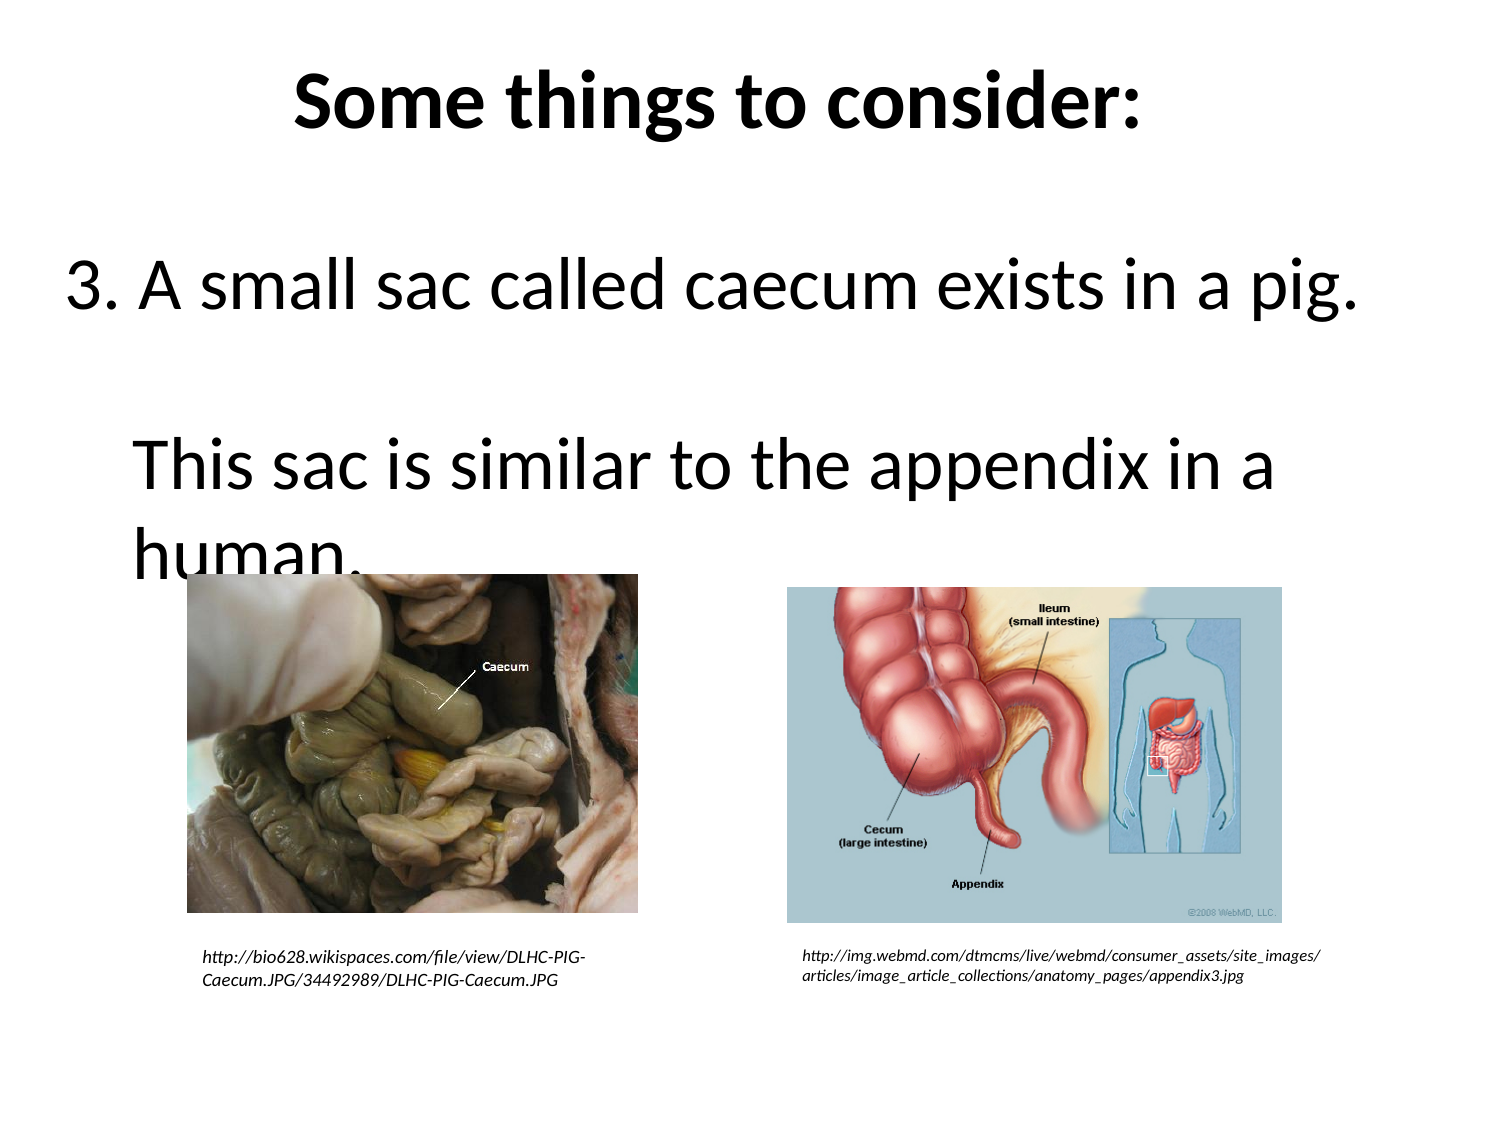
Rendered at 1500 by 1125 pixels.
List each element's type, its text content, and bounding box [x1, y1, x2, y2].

text_box Some things to consider: 3. A small sac called caecum exists in a pig. This sac is similar to the appendix in a human. [49, 37, 1388, 603]
picture [787, 587, 1282, 923]
text_box http://img.webmd.com/dtmcms/live/webmd/consumer_assets/site_images/articles/image_article_collections/anatomy_pages/appendix3.jpg [787, 937, 1350, 993]
text_box http://bio628.wikispaces.com/file/view/DLHC-PIG-Caecum.JPG/34492989/DLHC-PIG-Caecum.JPG [187, 937, 675, 998]
picture [187, 574, 638, 913]
